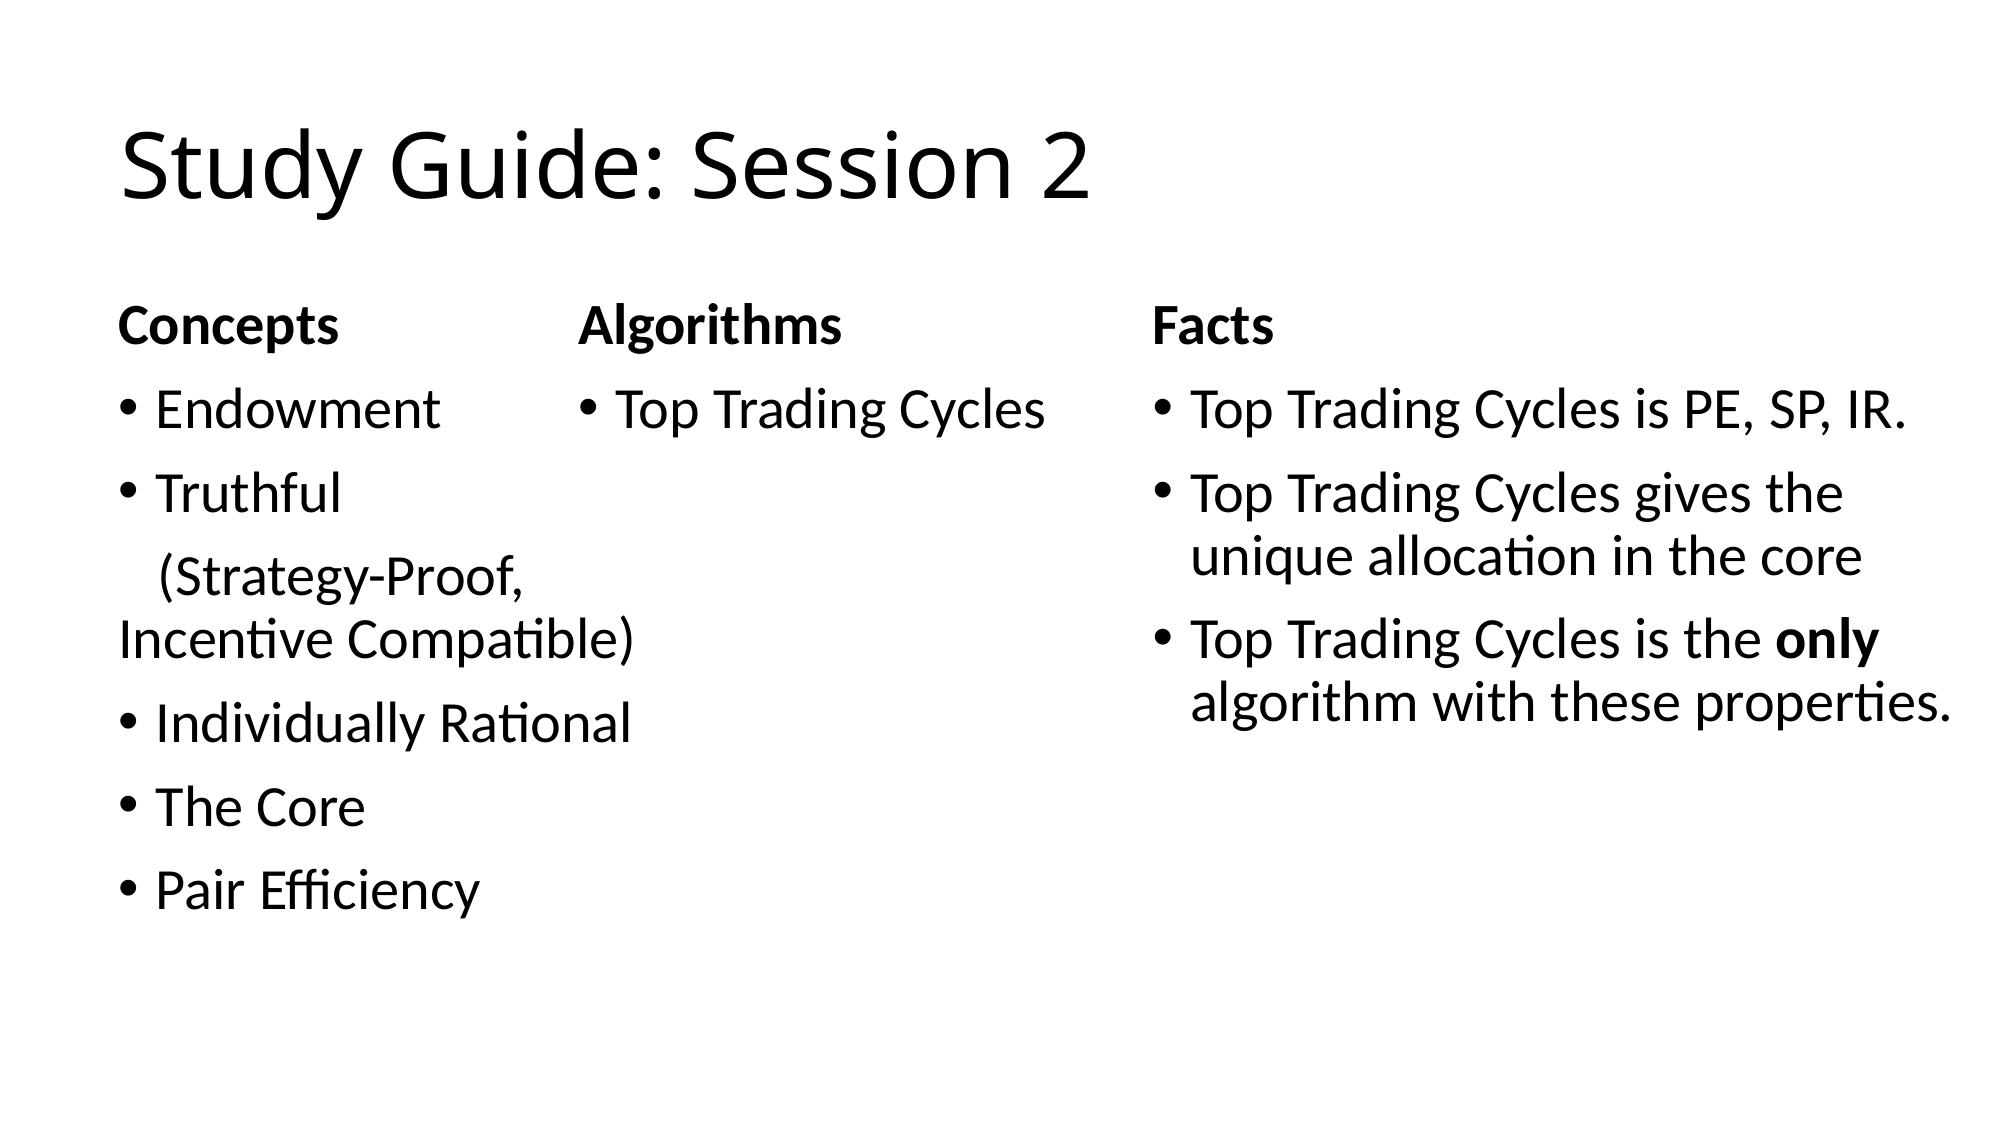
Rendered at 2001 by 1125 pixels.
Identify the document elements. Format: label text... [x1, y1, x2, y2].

text_box Algorithms Top Trading Cycles [563, 287, 1137, 1001]
list Concepts Endowment Truthful (Strategy-Proof, Incentive Compatible) Individually Rational The Core Pair Efficiency [103, 287, 966, 1125]
title Study Guide: Session 2 [105, 59, 1831, 278]
text_box Facts Top Trading Cycles is PE, SP, IR. Top Trading Cycles gives the unique allocation in the core Top Trading Cycles is the only algorithm with these properties. [1137, 287, 2000, 1001]
